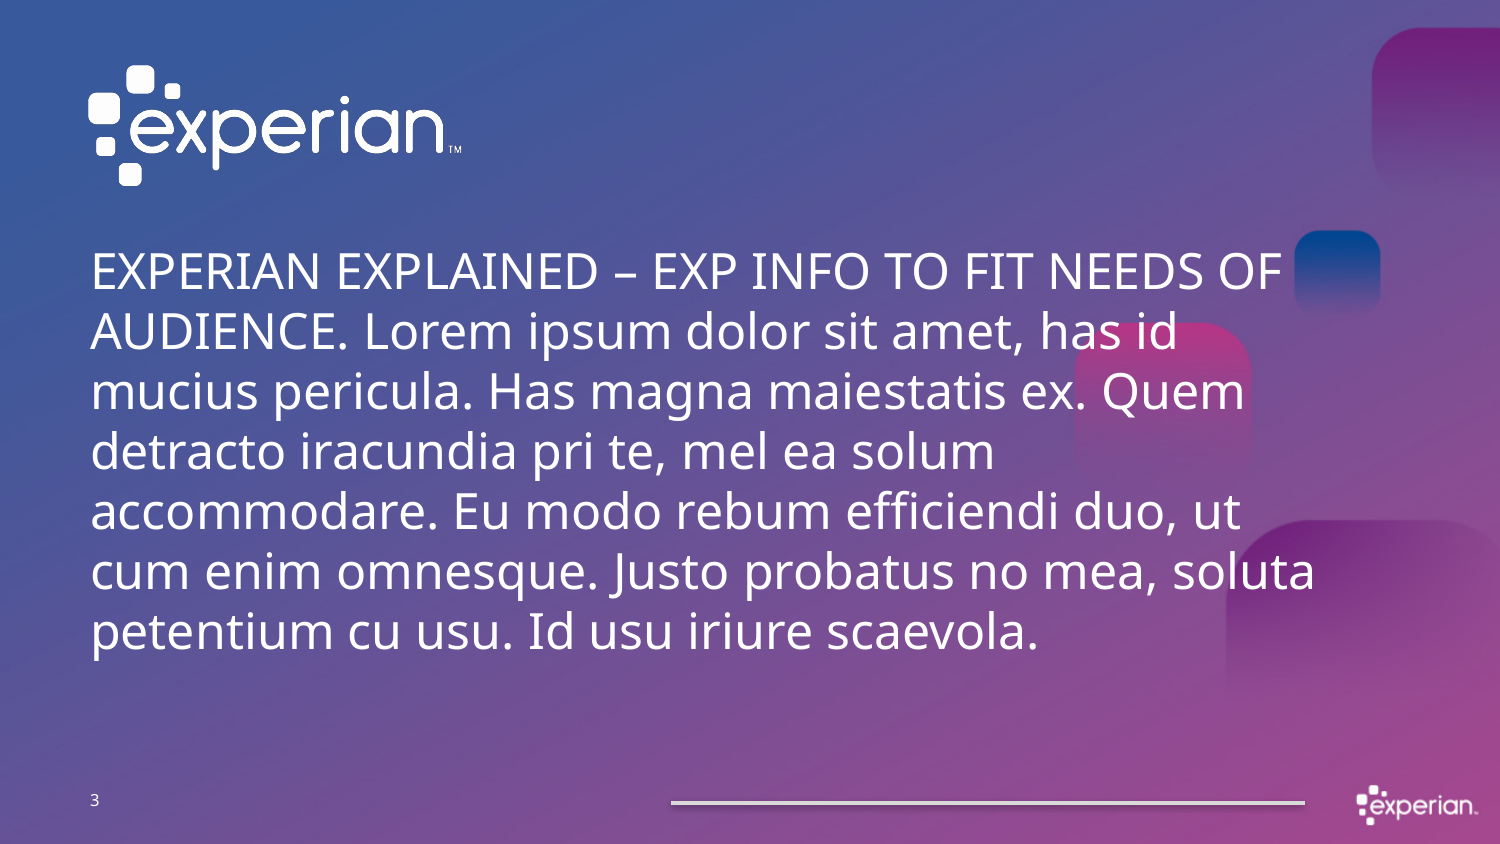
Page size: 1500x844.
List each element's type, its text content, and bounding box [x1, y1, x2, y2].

picture [0, 0, 1500, 844]
title EXPERIAN EXPLAINED – EXP INFO TO FIT NEEDS OF AUDIENCE. Lorem ipsum dolor sit amet, has id mucius pericula. Has magna maiestatis ex. Quem detracto iracundia pri te, mel ea solum accommodare. Eu modo rebum efficiendi duo, ut cum enim omnesque. Justo probatus no mea, soluta petentium cu usu. Id usu iriure scaevola. [75, 231, 1369, 725]
slide_number 3 [75, 779, 160, 824]
